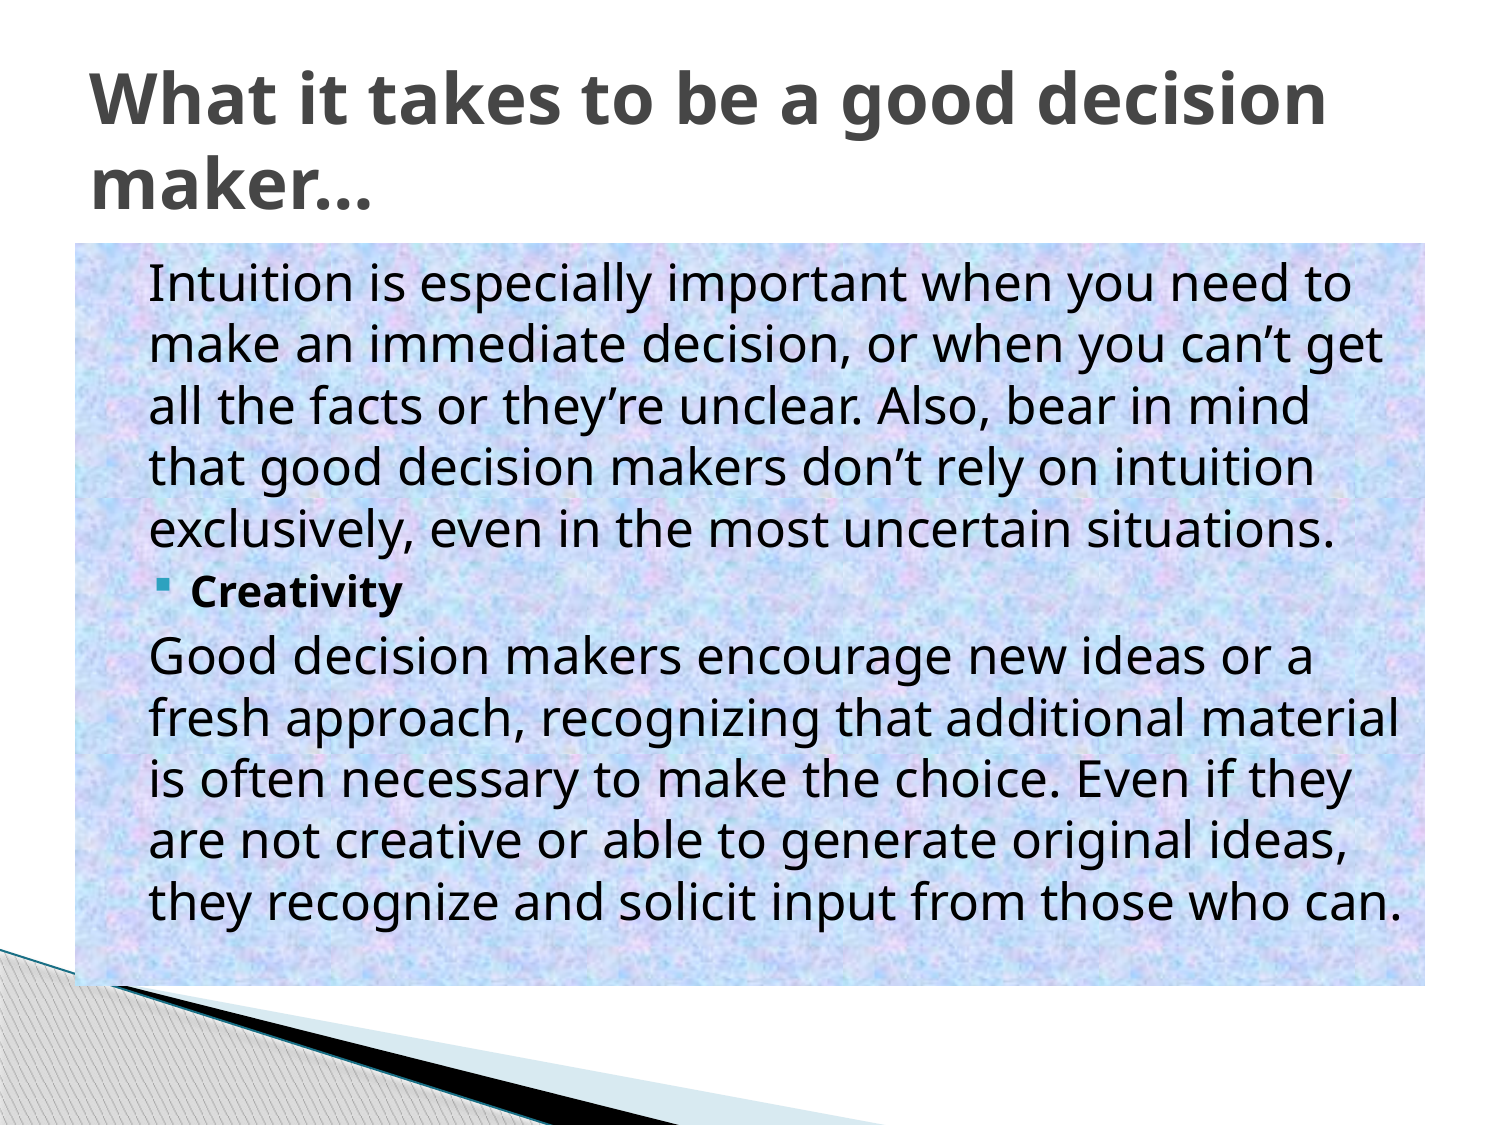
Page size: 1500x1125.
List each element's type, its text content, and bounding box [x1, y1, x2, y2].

list Intuition is especially important when you need to make an immediate decision, or when you can’t get all the facts or they’re unclear. Also, bear in mind that good decision makers don’t rely on intuition exclusively, even in the most uncertain situations. Creativity Good decision makers encourage new ideas or a fresh approach, recognizing that additional material is often necessary to make the choice. Even if they are not creative or able to generate original ideas, they recognize and solicit input from those who can. [75, 243, 1425, 986]
title What it takes to be a good decision maker… [75, 45, 1425, 233]
